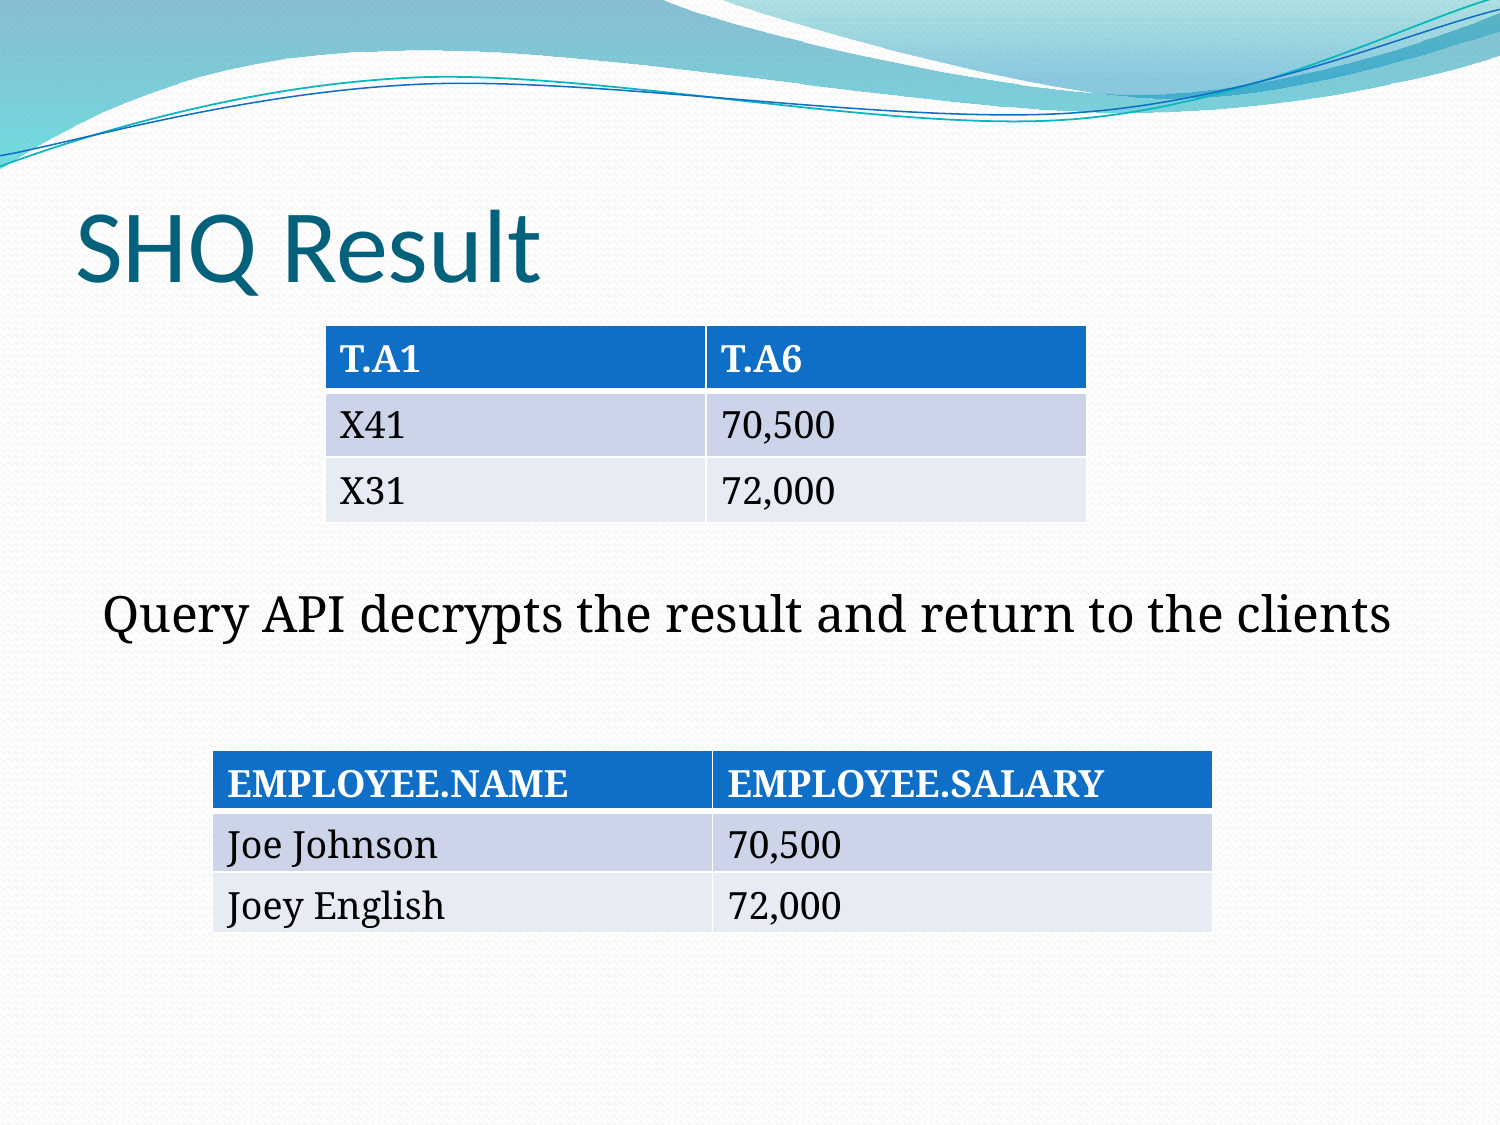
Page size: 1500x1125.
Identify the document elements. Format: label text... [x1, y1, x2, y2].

table_cell X31 [326, 458, 705, 522]
text_box Query API decrypts the result and return to the clients [87, 574, 1413, 650]
table_cell Joe Johnson [213, 814, 712, 871]
table_header EMPLOYEE.SALARY [713, 751, 1212, 808]
table_cell 72,000 [713, 873, 1212, 932]
table_cell 70,500 [713, 814, 1212, 871]
table_cell X41 [326, 394, 705, 456]
table_cell Joey English [213, 873, 712, 932]
title SHQ Result [75, 115, 1425, 303]
table_header T.A6 [707, 326, 1086, 388]
table_cell 72,000 [707, 458, 1086, 522]
table_header T.A1 [326, 326, 705, 388]
table_cell 70,500 [707, 394, 1086, 456]
table_header EMPLOYEE.NAME [213, 751, 712, 808]
